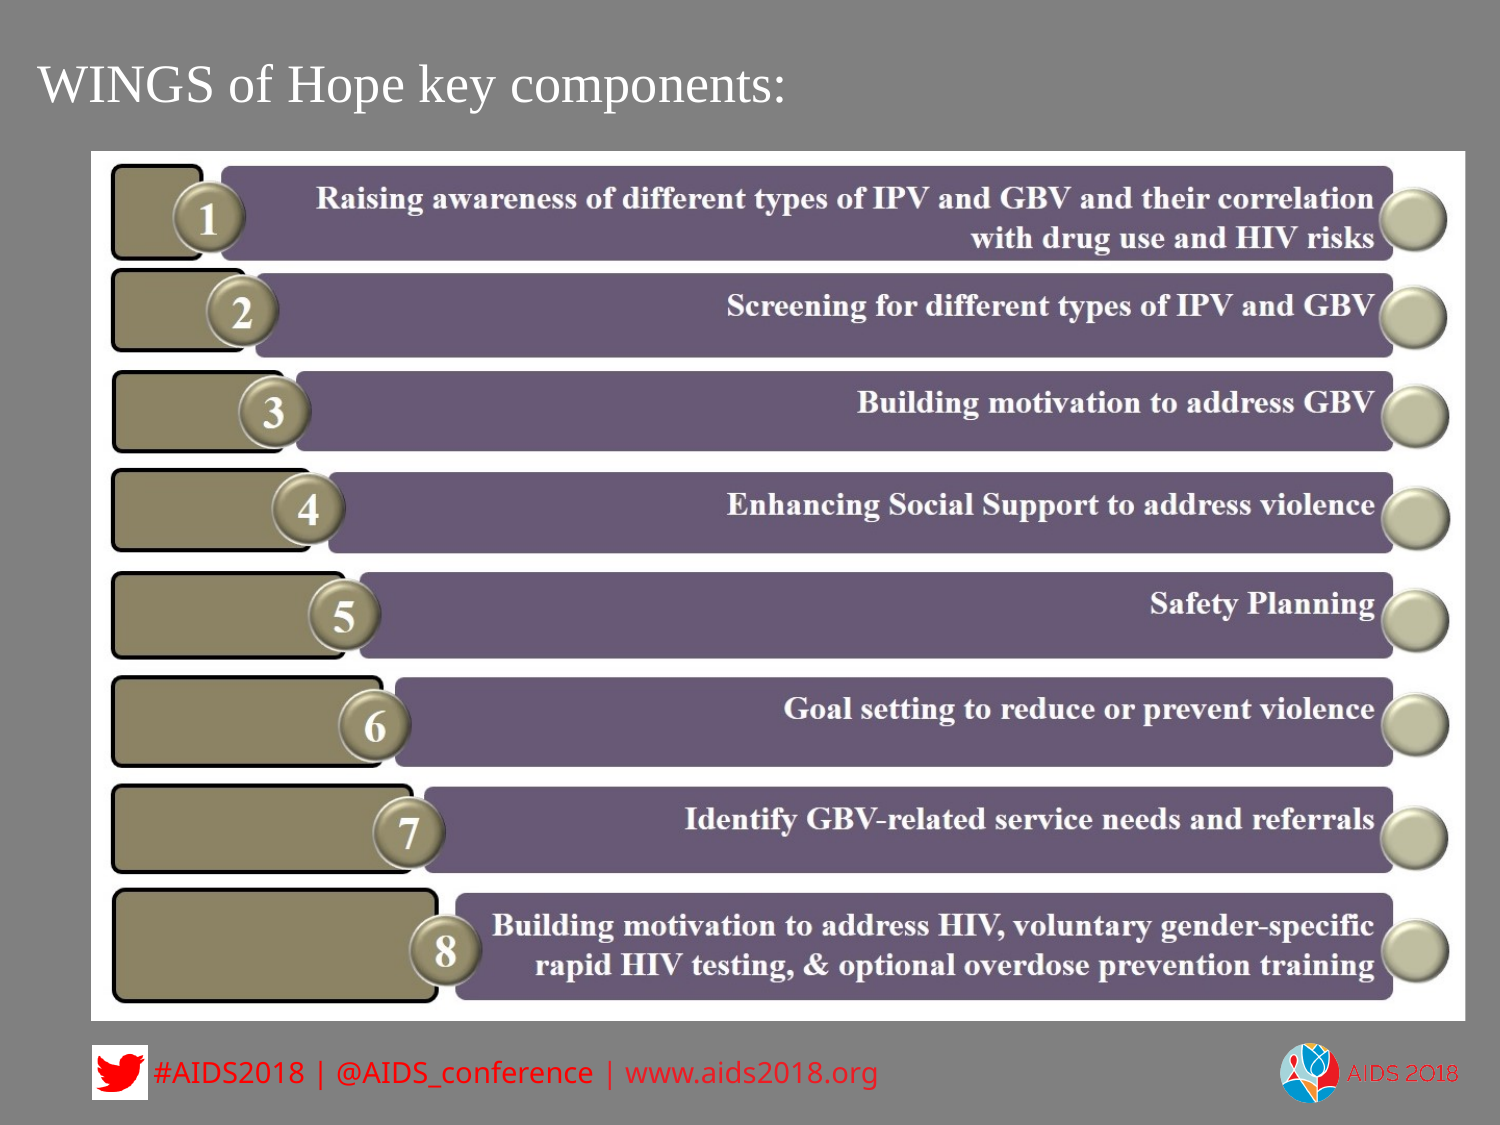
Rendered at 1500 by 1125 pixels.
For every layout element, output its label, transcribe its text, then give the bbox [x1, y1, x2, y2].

text_box WINGS of Hope key components: [22, 40, 1417, 121]
picture [1280, 1043, 1458, 1103]
picture [92, 1045, 148, 1100]
picture [90, 151, 1466, 1021]
